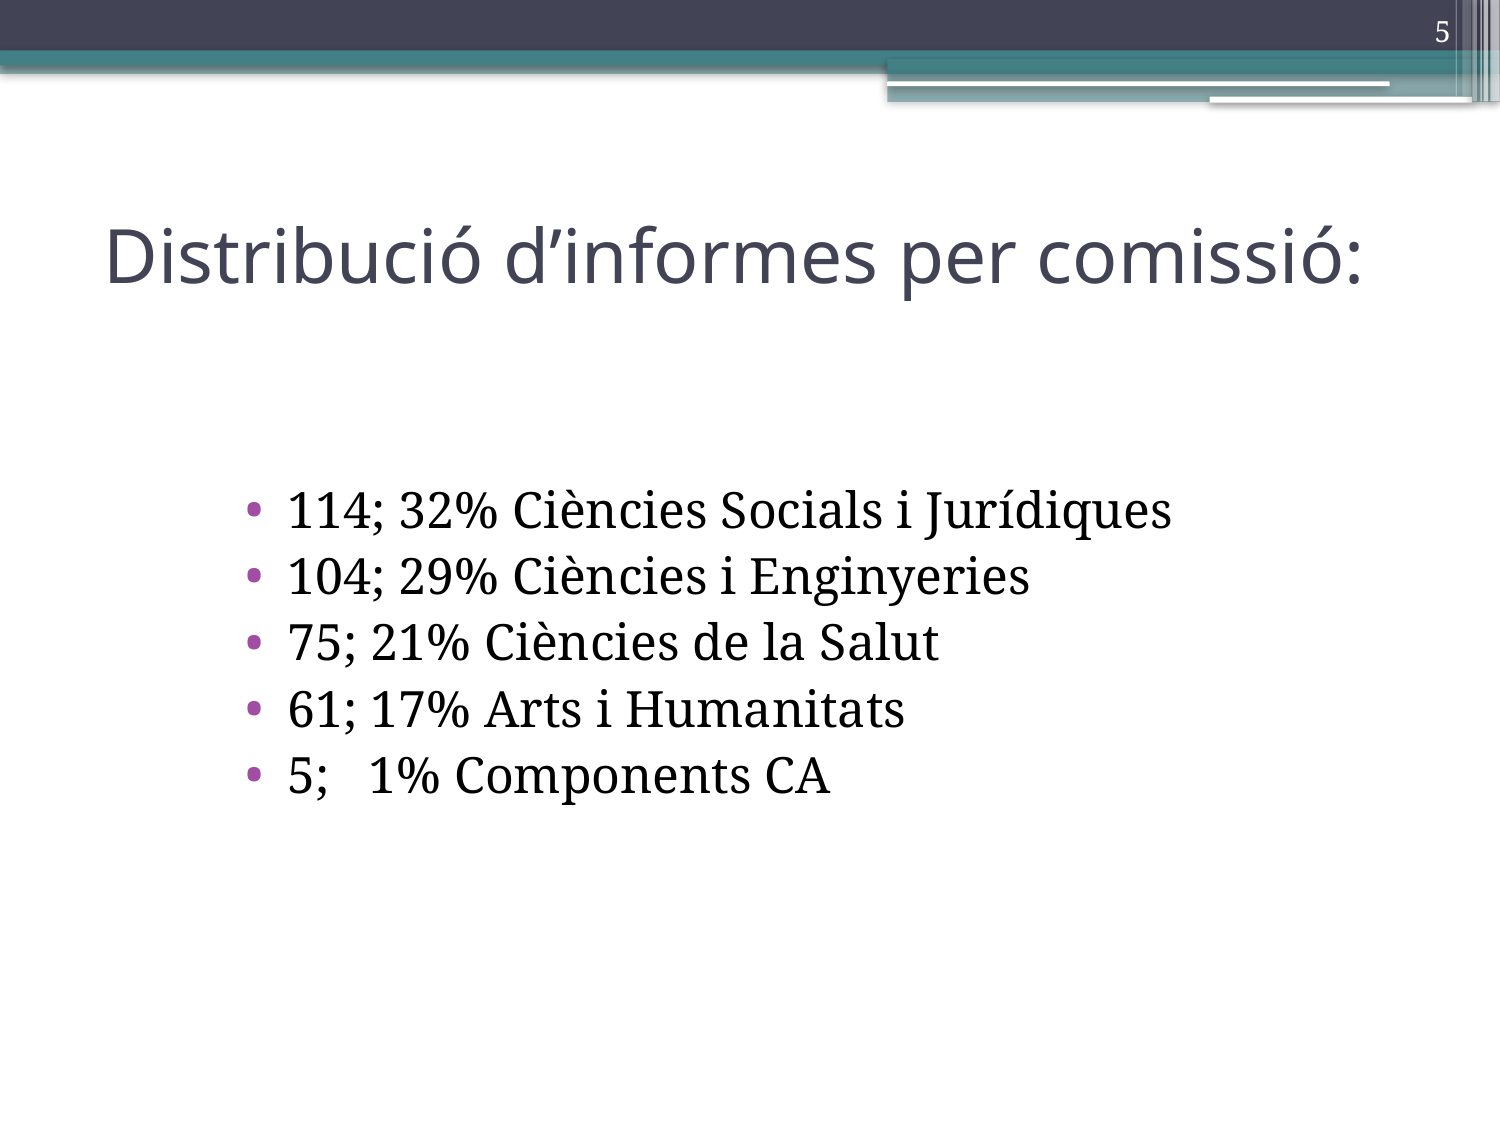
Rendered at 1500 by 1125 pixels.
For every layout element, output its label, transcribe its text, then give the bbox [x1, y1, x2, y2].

list 114; 32% Ciències Socials i Jurídiques 104; 29% Ciències i Enginyeries 75; 21% Ciències de la Salut 61; 17% Arts i Humanitats 5; 1% Components CA [212, 470, 1288, 805]
title Distribució d’informes per comissió: [88, 261, 1439, 437]
slide_number 5 [1340, 0, 1466, 61]
